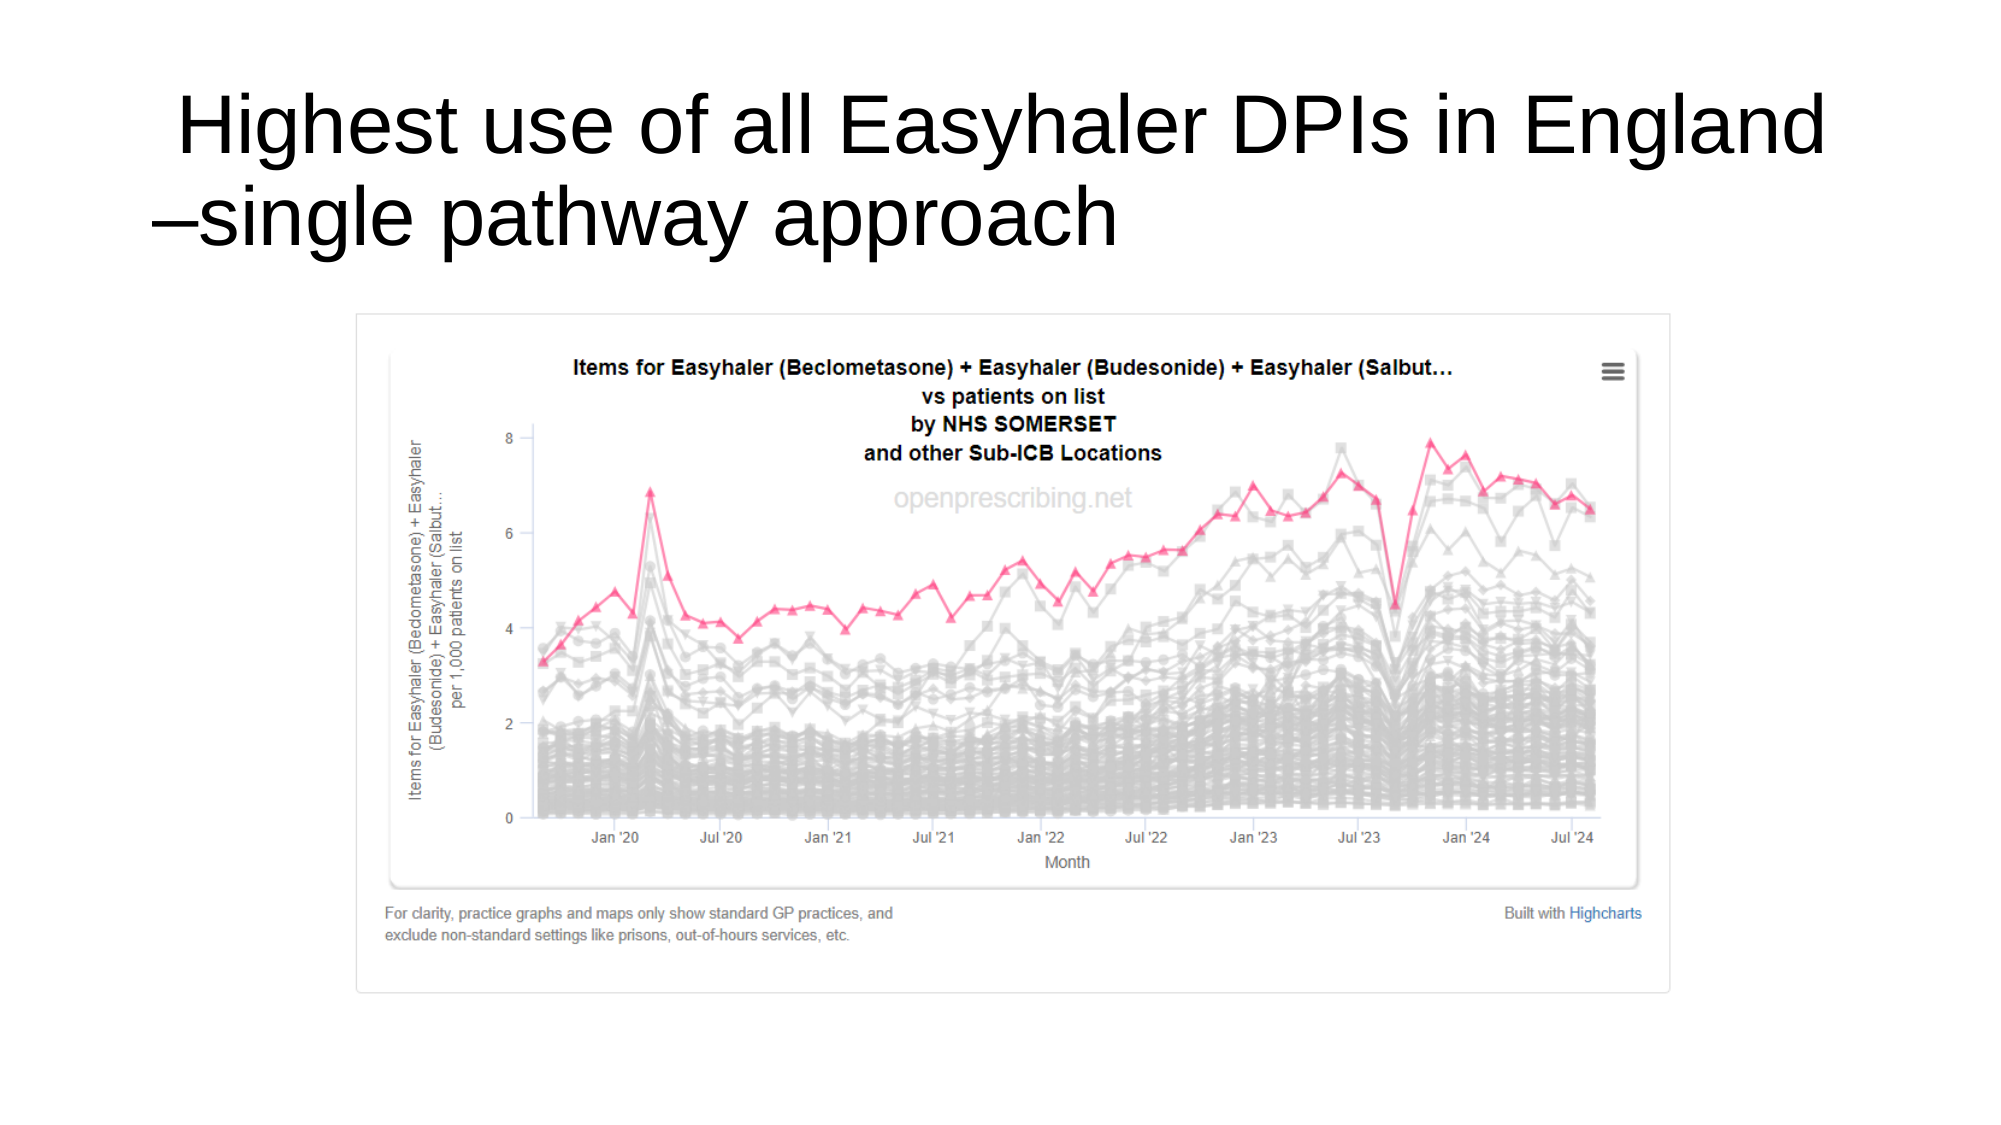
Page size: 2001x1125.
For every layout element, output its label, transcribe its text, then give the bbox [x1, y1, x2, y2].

title Highest use of all Easyhaler DPIs in England –single pathway approach [137, 59, 1863, 278]
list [327, 299, 1673, 1014]
